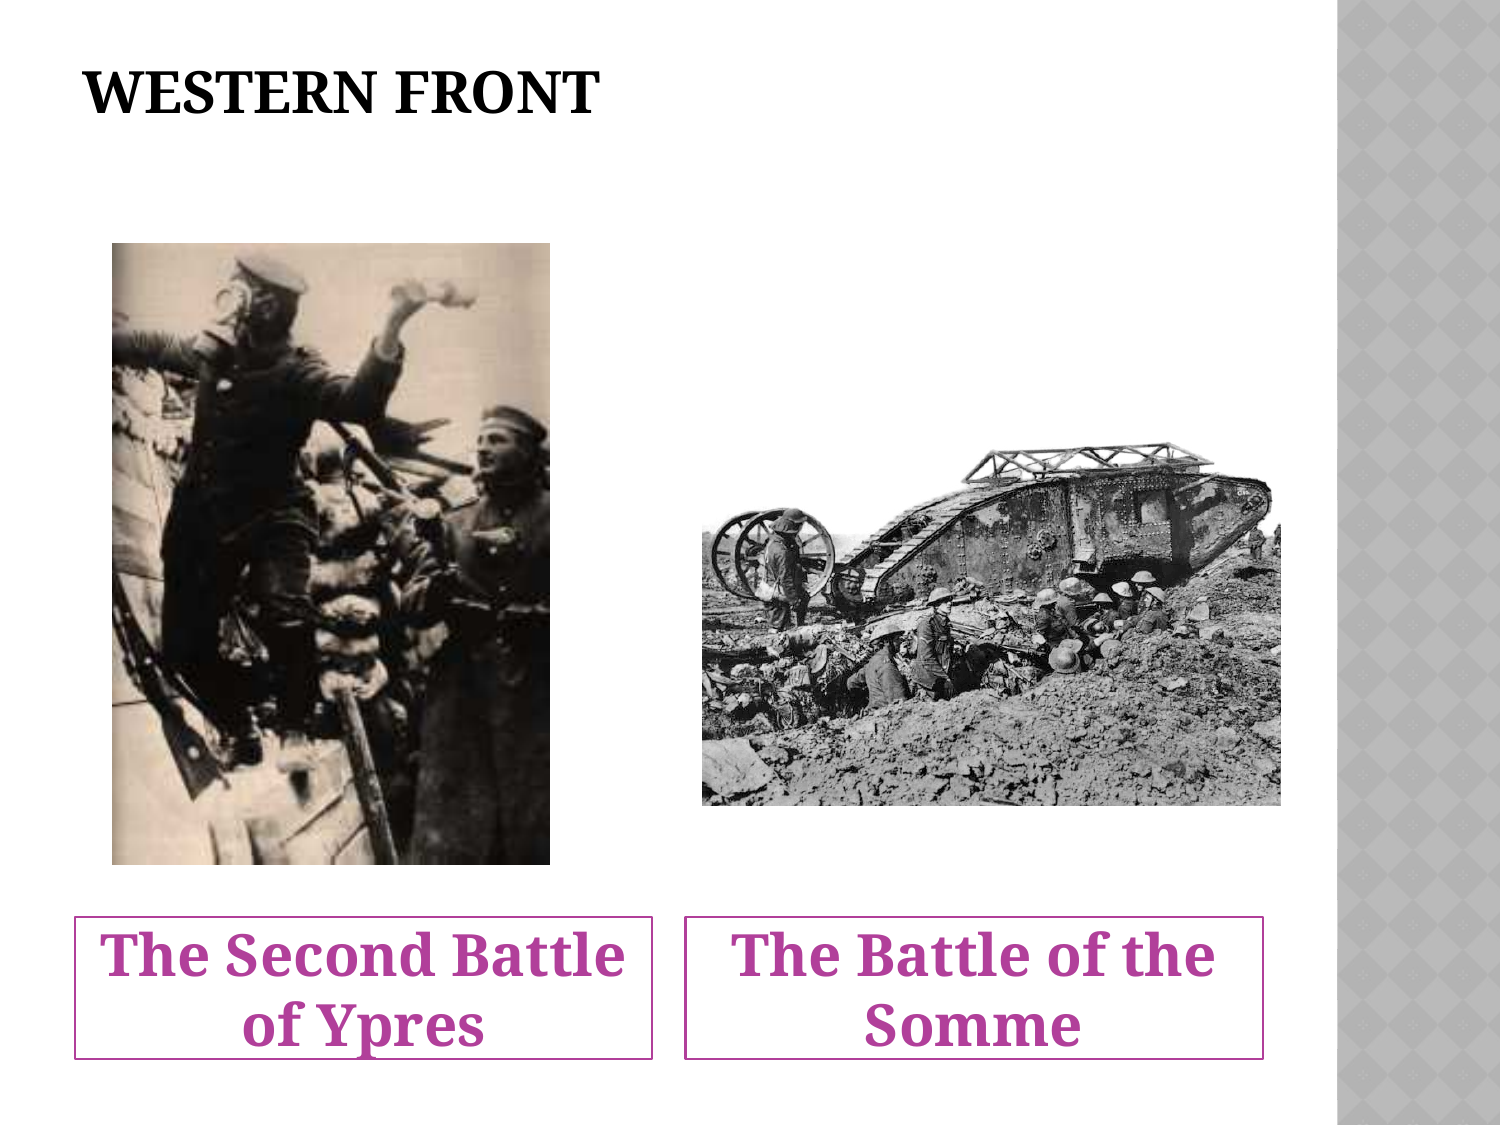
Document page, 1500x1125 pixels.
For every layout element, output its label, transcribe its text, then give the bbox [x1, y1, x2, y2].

list The Battle of the Somme [684, 916, 1264, 1060]
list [111, 243, 550, 865]
title Western Front [75, 52, 1263, 126]
list The Second Battle of Ypres [74, 916, 653, 1060]
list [702, 373, 1281, 807]
